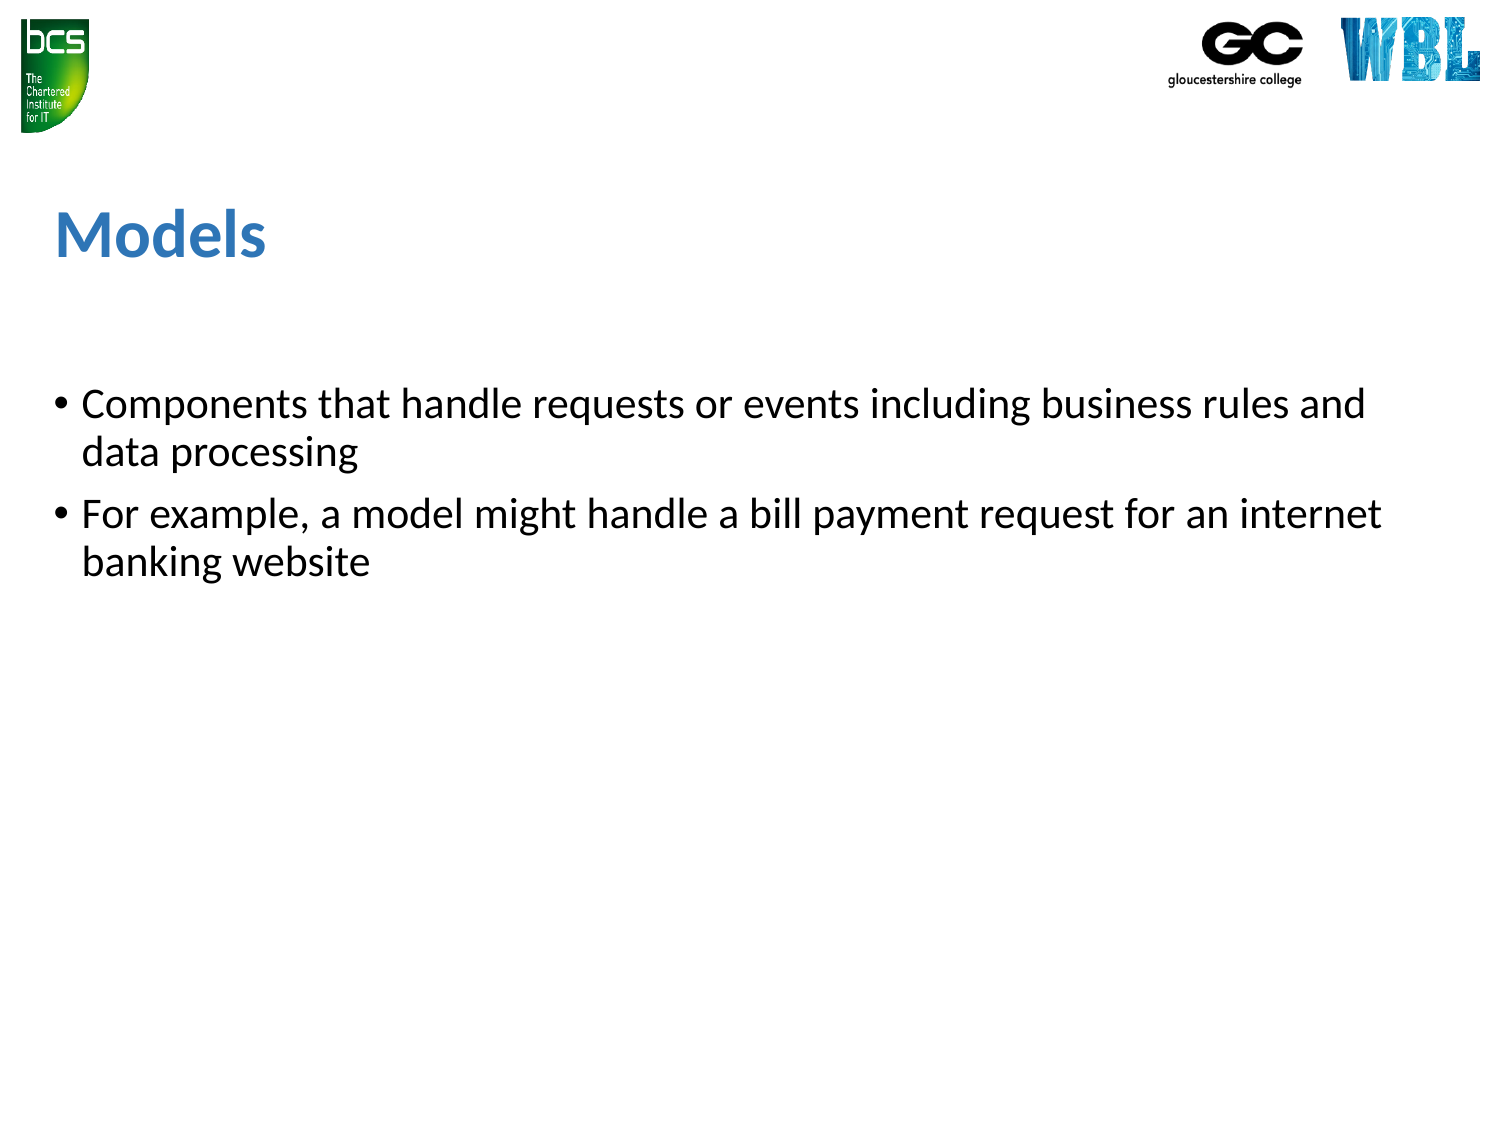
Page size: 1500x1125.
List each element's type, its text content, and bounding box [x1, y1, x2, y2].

picture [21, 19, 89, 133]
picture [1470, 60, 1476, 67]
picture [1465, 71, 1475, 77]
picture [1163, 16, 1306, 93]
title Models [39, 160, 1466, 310]
picture [1407, 43, 1415, 51]
list Components that handle requests or events including business rules and data processing For example, a model might handle a bill payment request for an internet banking website [38, 373, 1465, 1050]
picture [1341, 17, 1451, 81]
picture [1452, 17, 1480, 67]
